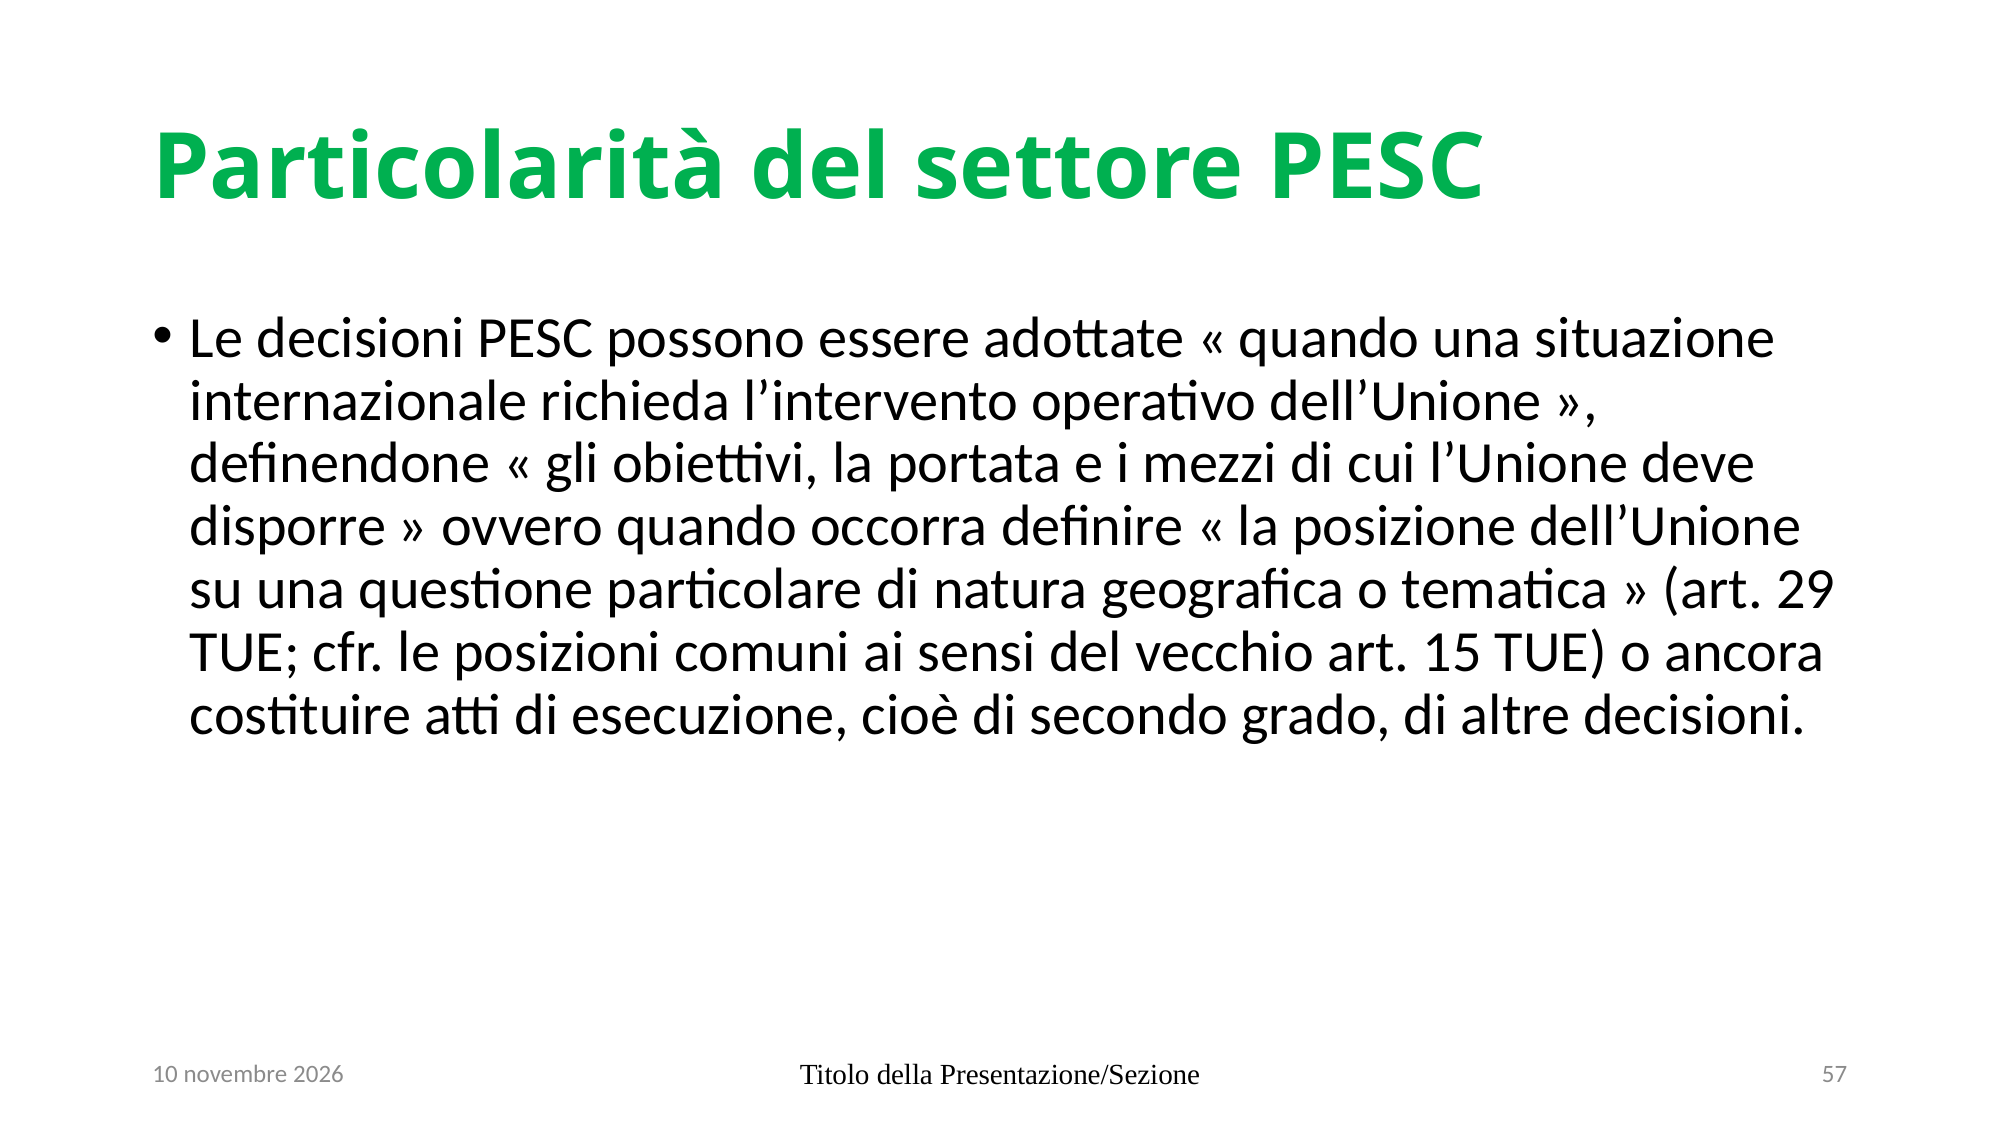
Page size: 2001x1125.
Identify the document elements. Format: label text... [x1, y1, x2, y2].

title Particolarità del settore PESC [137, 59, 1863, 278]
slide_number 57 [1412, 1042, 1863, 1103]
list Le decisioni PESC possono essere adottate « quando una situazione internazionale richieda l’intervento operativo dell’Unione », definendone « gli obiettivi, la portata e i mezzi di cui l’Unione deve disporre » ovvero quando occorra definire « la posizione dell’Unione su una questione particolare di natura geografica o tematica » (art. 29 TUE; cfr. le posizioni comuni ai sensi del vecchio art. 15 TUE) o ancora costituire atti di esecuzione, cioè di secondo grado, di altre decisioni. [137, 299, 1863, 1014]
footer Titolo della Presentazione/Sezione [662, 1042, 1338, 1103]
slide_number 7 agosto 2024 [137, 1042, 588, 1103]
